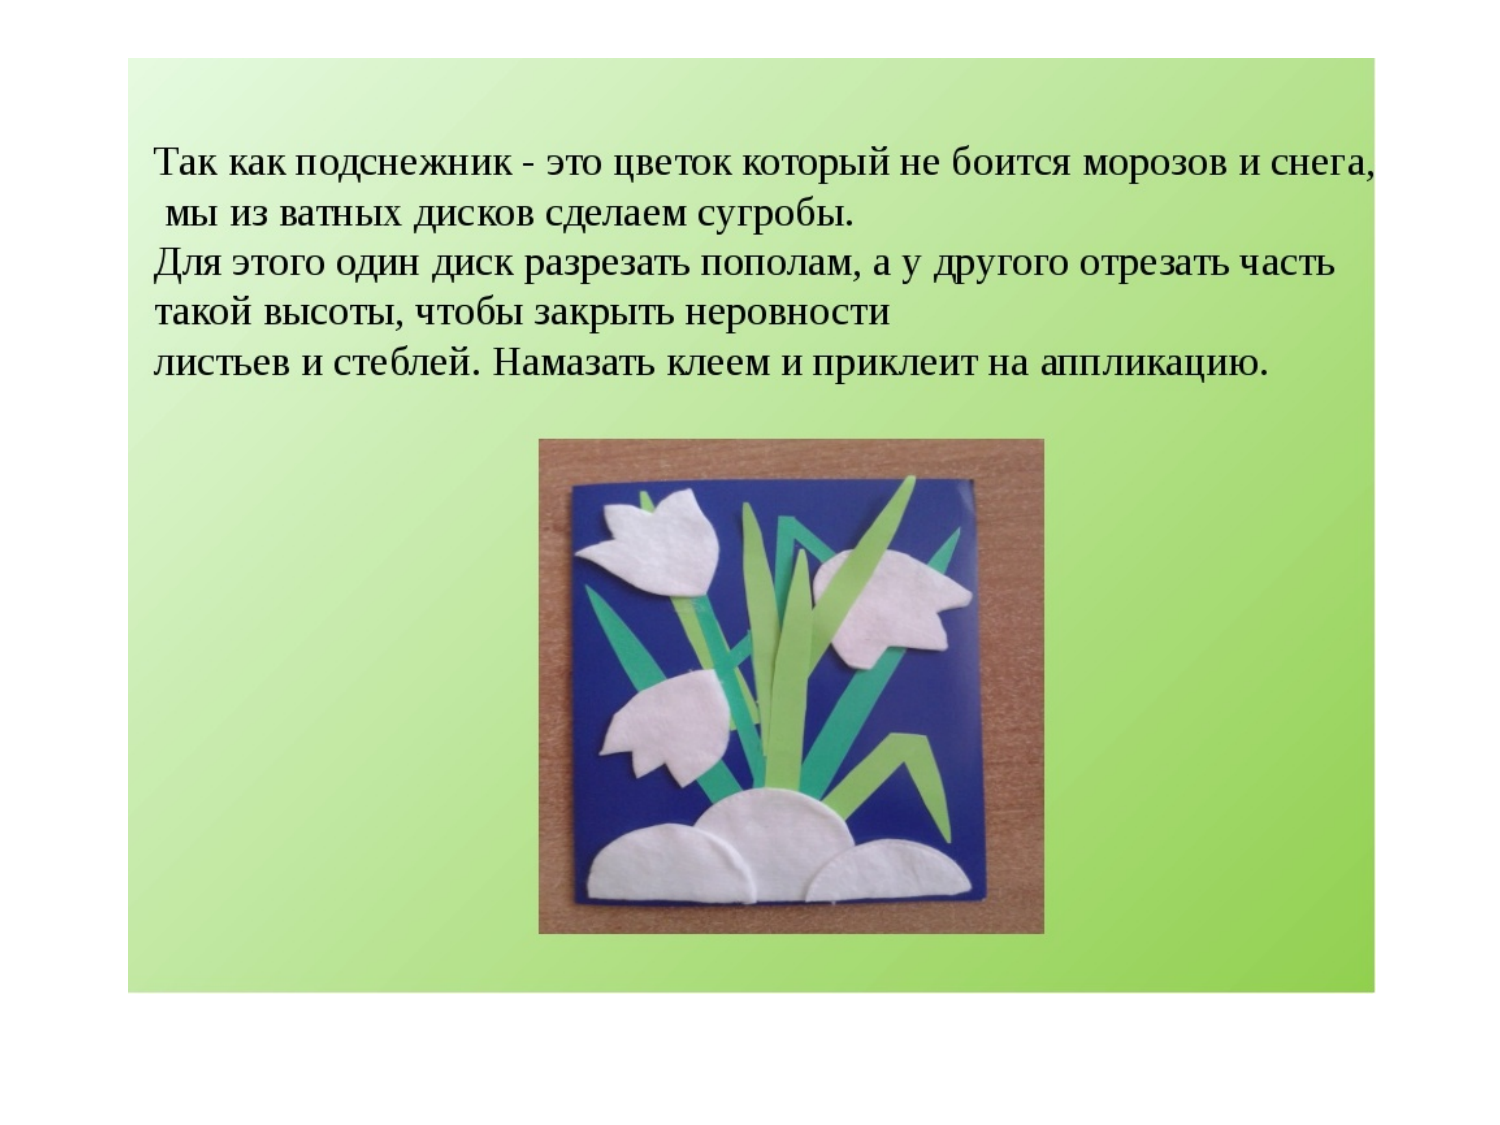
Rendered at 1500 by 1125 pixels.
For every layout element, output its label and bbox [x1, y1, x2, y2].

list [128, 58, 1376, 994]
